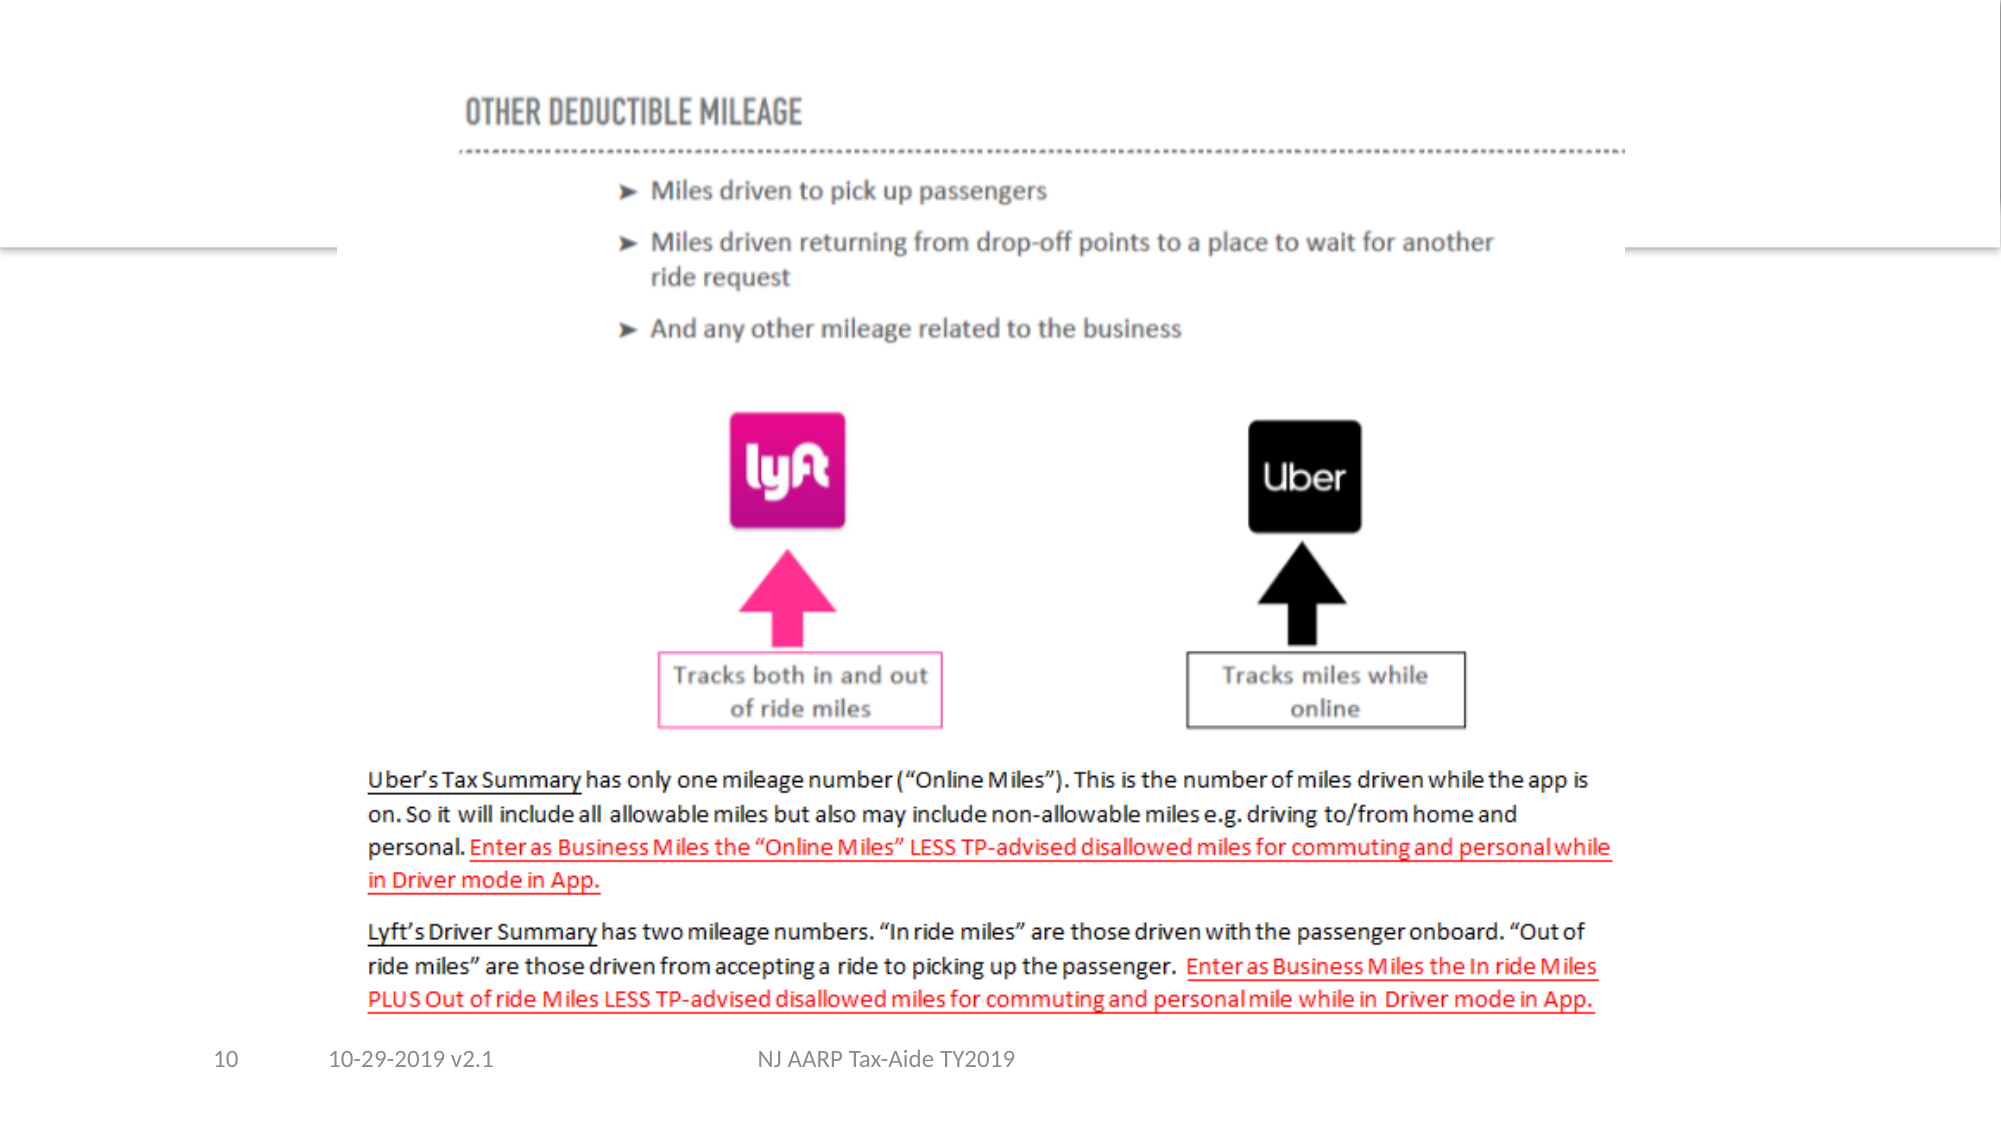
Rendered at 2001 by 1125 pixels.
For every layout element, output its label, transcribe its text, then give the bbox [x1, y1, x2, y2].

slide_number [313, 1027, 532, 1088]
footer NJ AARP Tax-Aide TY2019 [570, 1036, 1204, 1088]
slide_number 10 [99, 1027, 254, 1088]
picture [336, 68, 1625, 1029]
